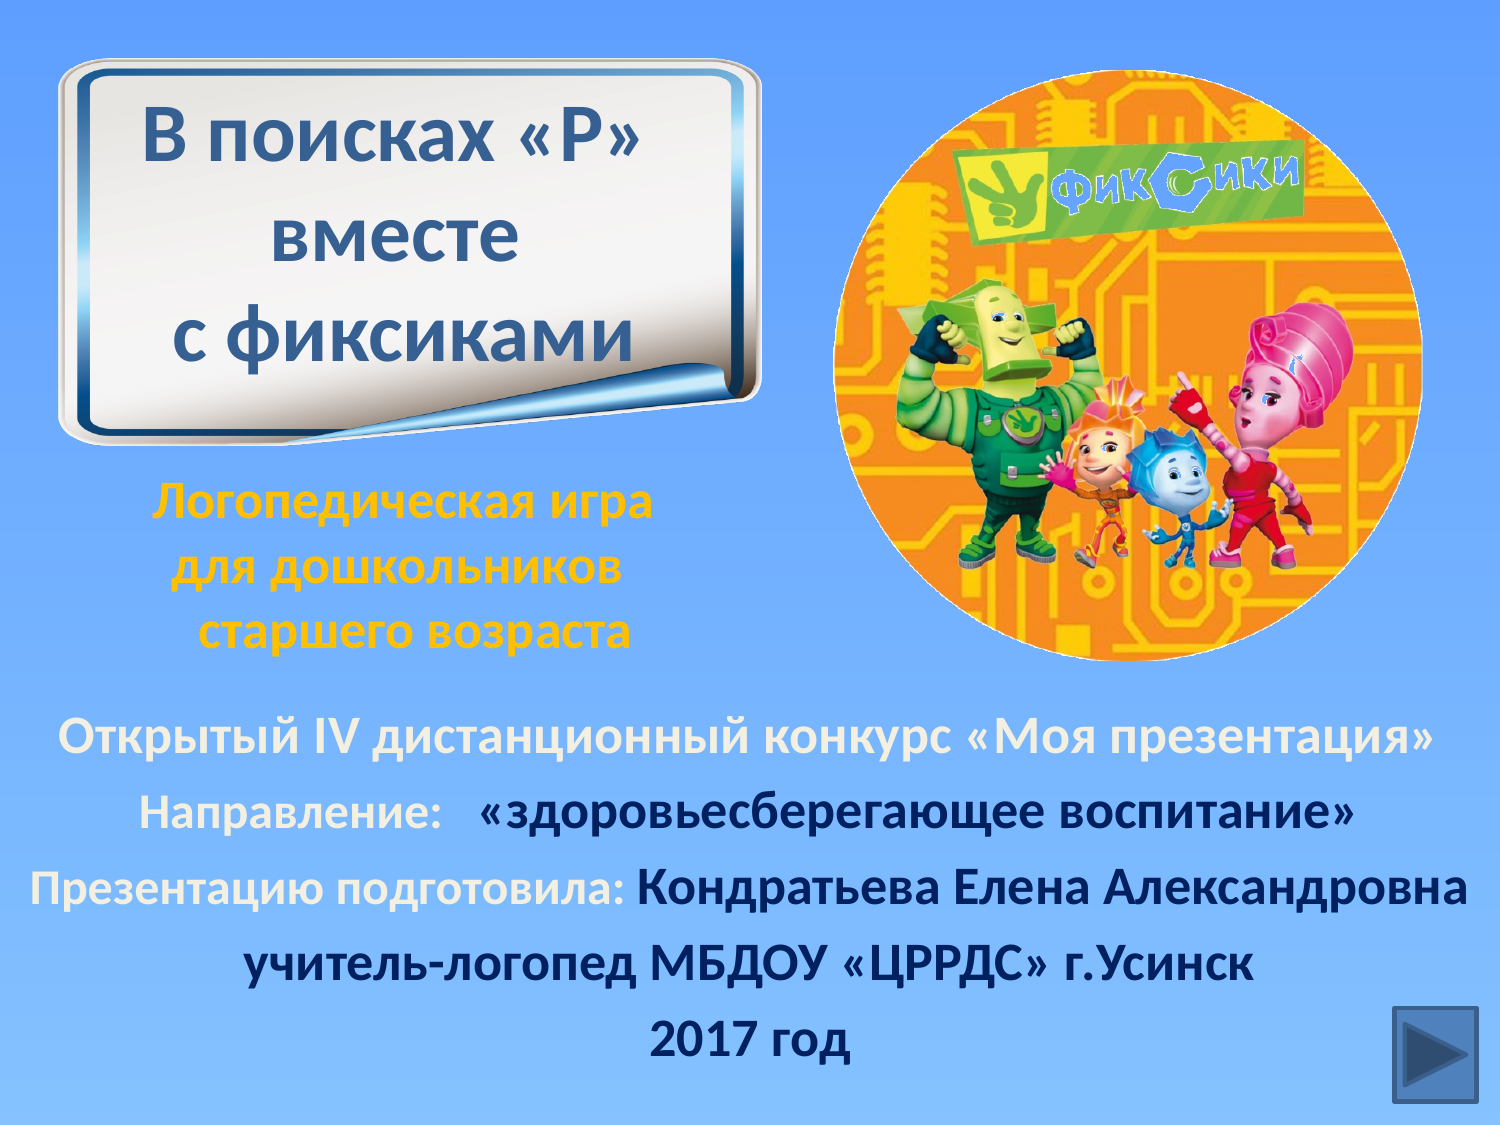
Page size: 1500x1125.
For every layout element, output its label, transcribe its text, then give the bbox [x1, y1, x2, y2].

picture [58, 58, 762, 446]
text_box Логопедическая игра для дошкольников старшего возраста [82, 457, 750, 657]
picture [831, 70, 1423, 661]
text_box Открытый IV дистанционный конкурс «Моя презентация» Направление: «здоровьесберегающее воспитание» Презентацию подготовила: Кондратьева Елена Александровна учитель-логопед МБДОУ «ЦРРДС» г.Усинск 2017 год [0, 691, 1500, 1090]
text_box [1392, 1006, 1479, 1104]
